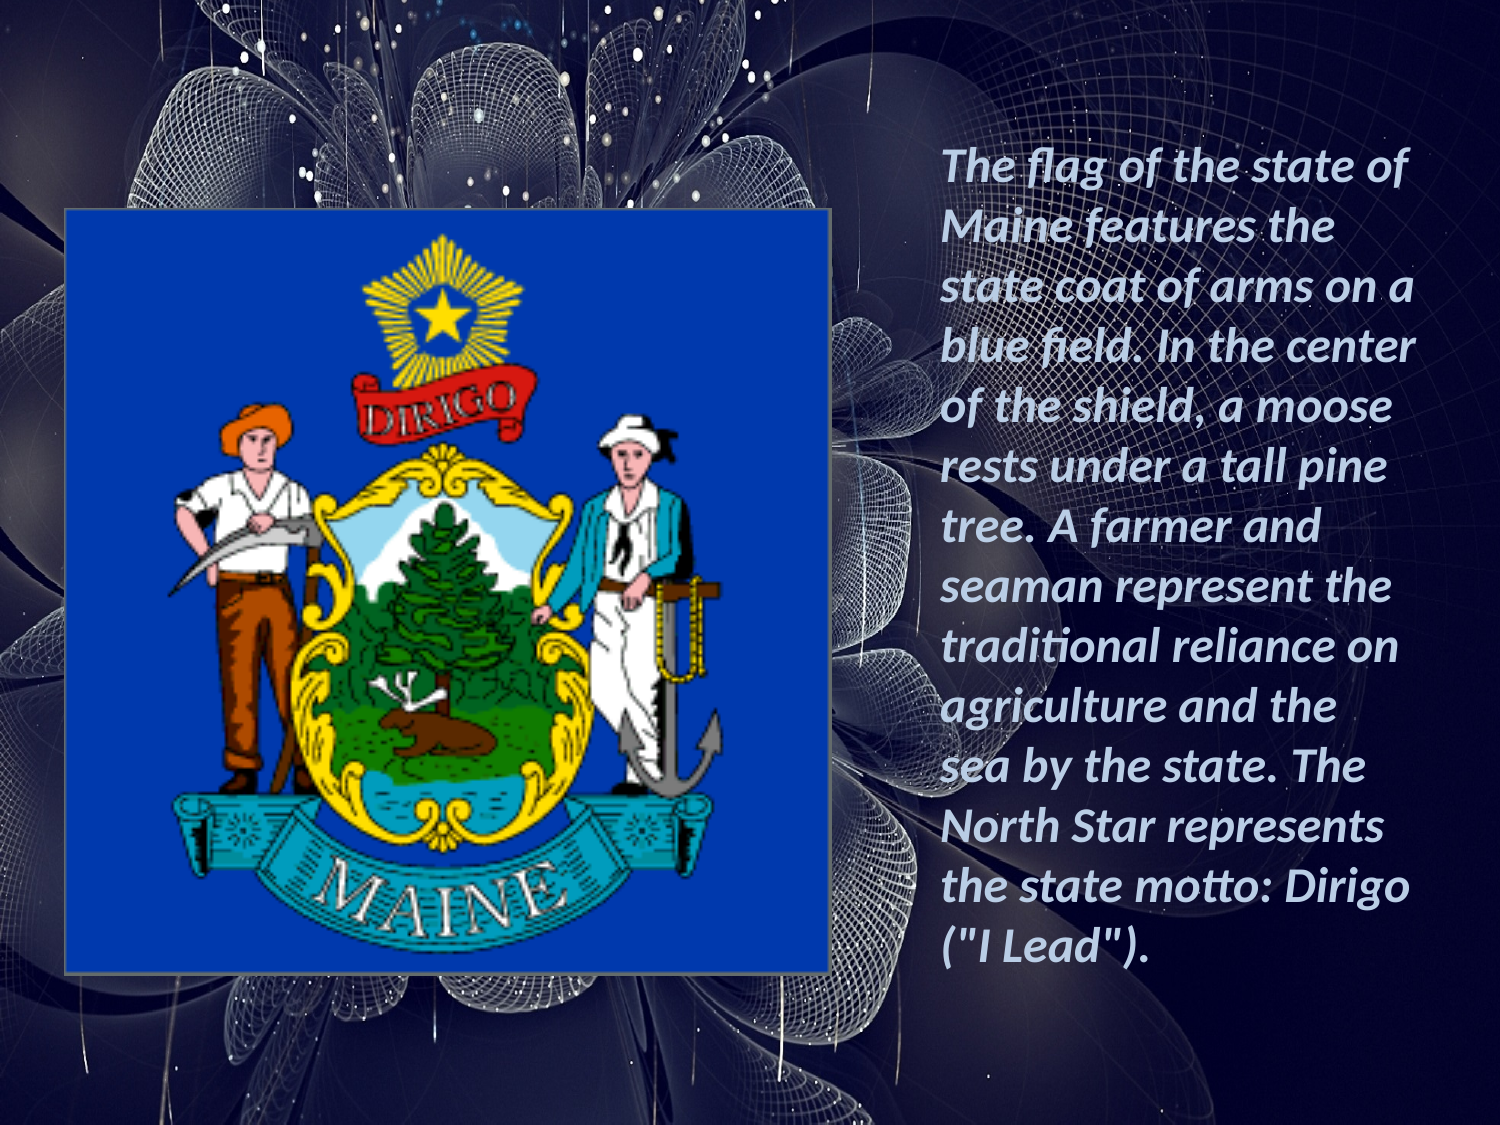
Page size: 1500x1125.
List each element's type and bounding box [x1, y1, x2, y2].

list [0, 0, 1500, 1125]
picture [64, 207, 833, 976]
